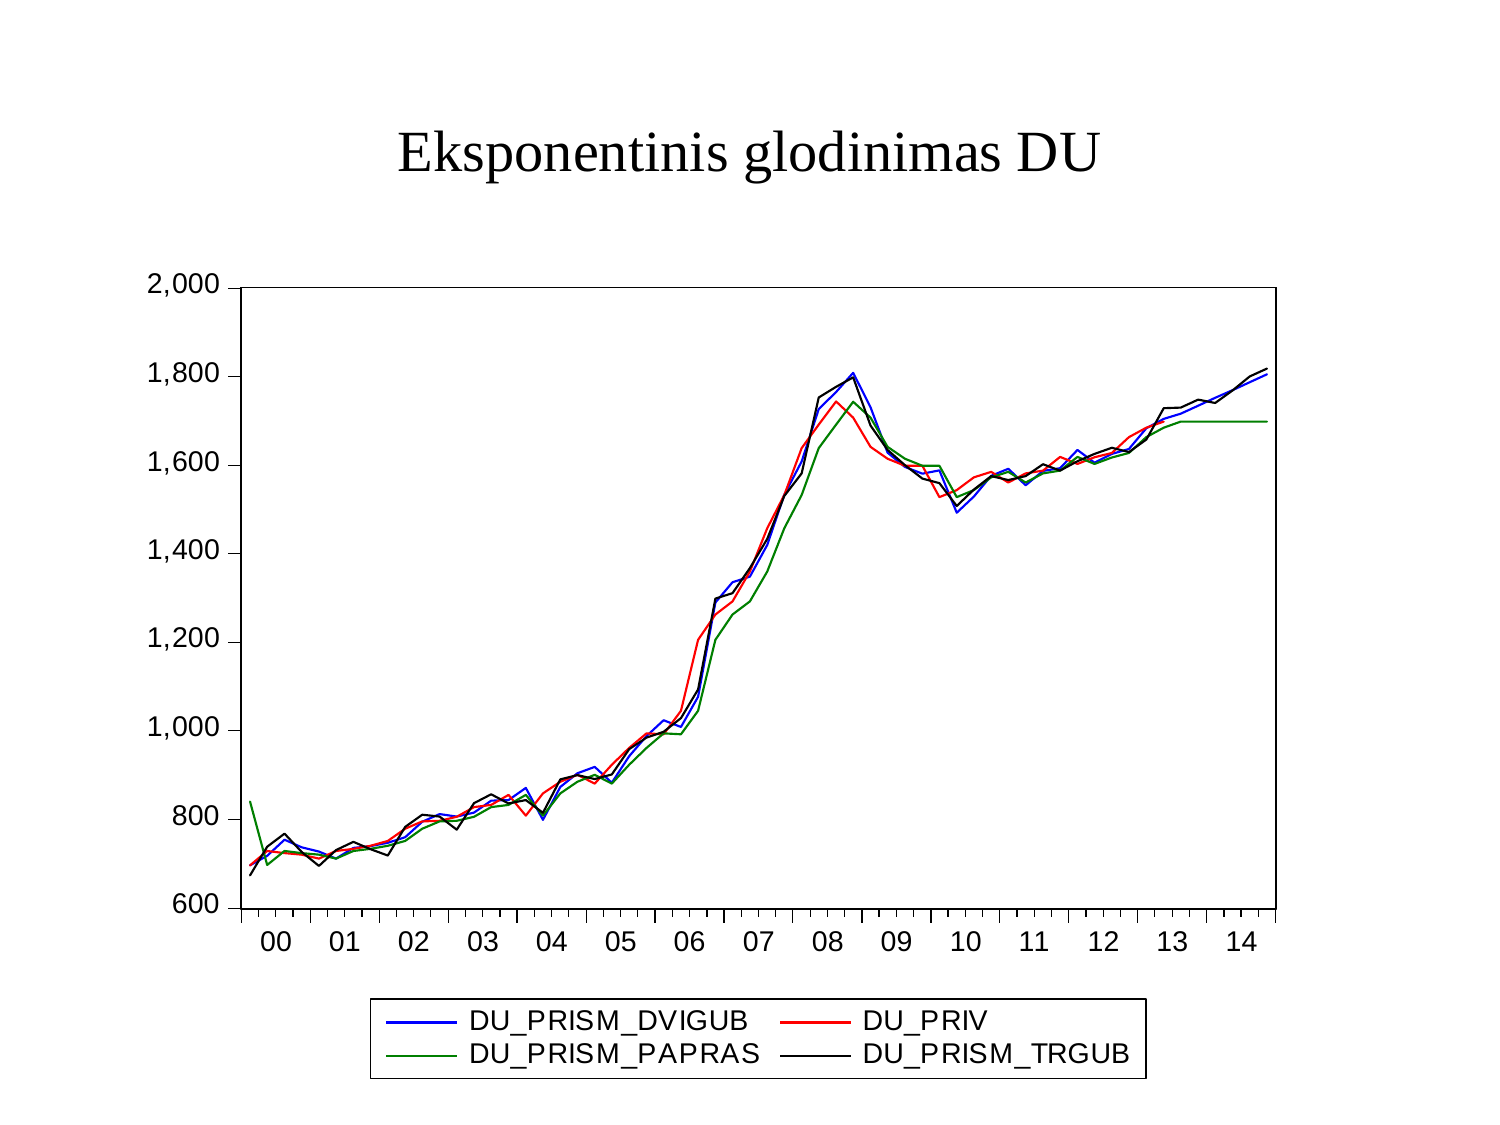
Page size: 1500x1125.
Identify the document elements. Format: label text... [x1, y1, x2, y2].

picture [147, 266, 1282, 1079]
title Eksponentinis glodinimas DU [112, 54, 1388, 243]
